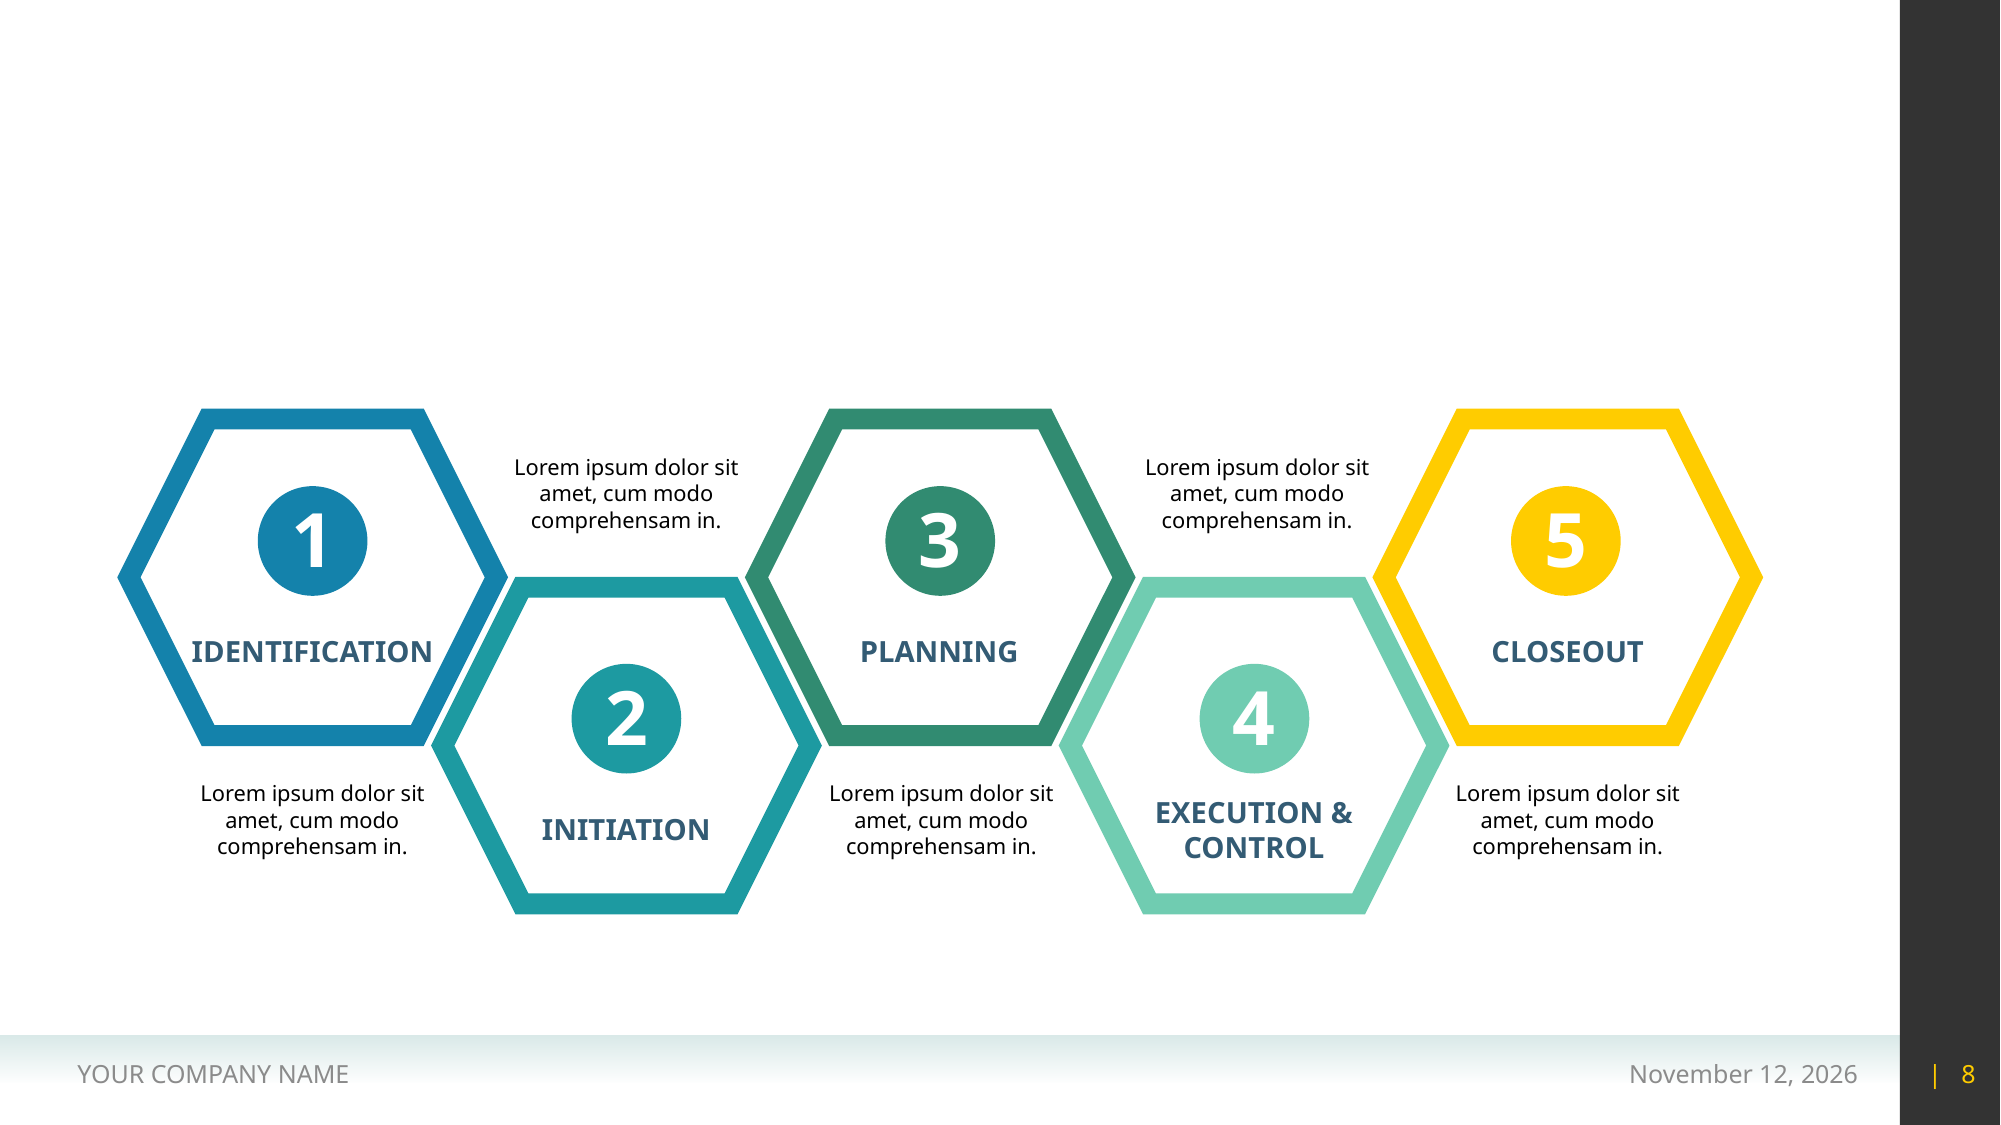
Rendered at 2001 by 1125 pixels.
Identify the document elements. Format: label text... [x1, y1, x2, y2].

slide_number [1365, 1046, 1874, 1106]
footer YOUR COMPANY NAME [62, 1046, 798, 1106]
slide_number | 8 [1890, 1046, 1991, 1106]
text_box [128, 418, 1752, 904]
